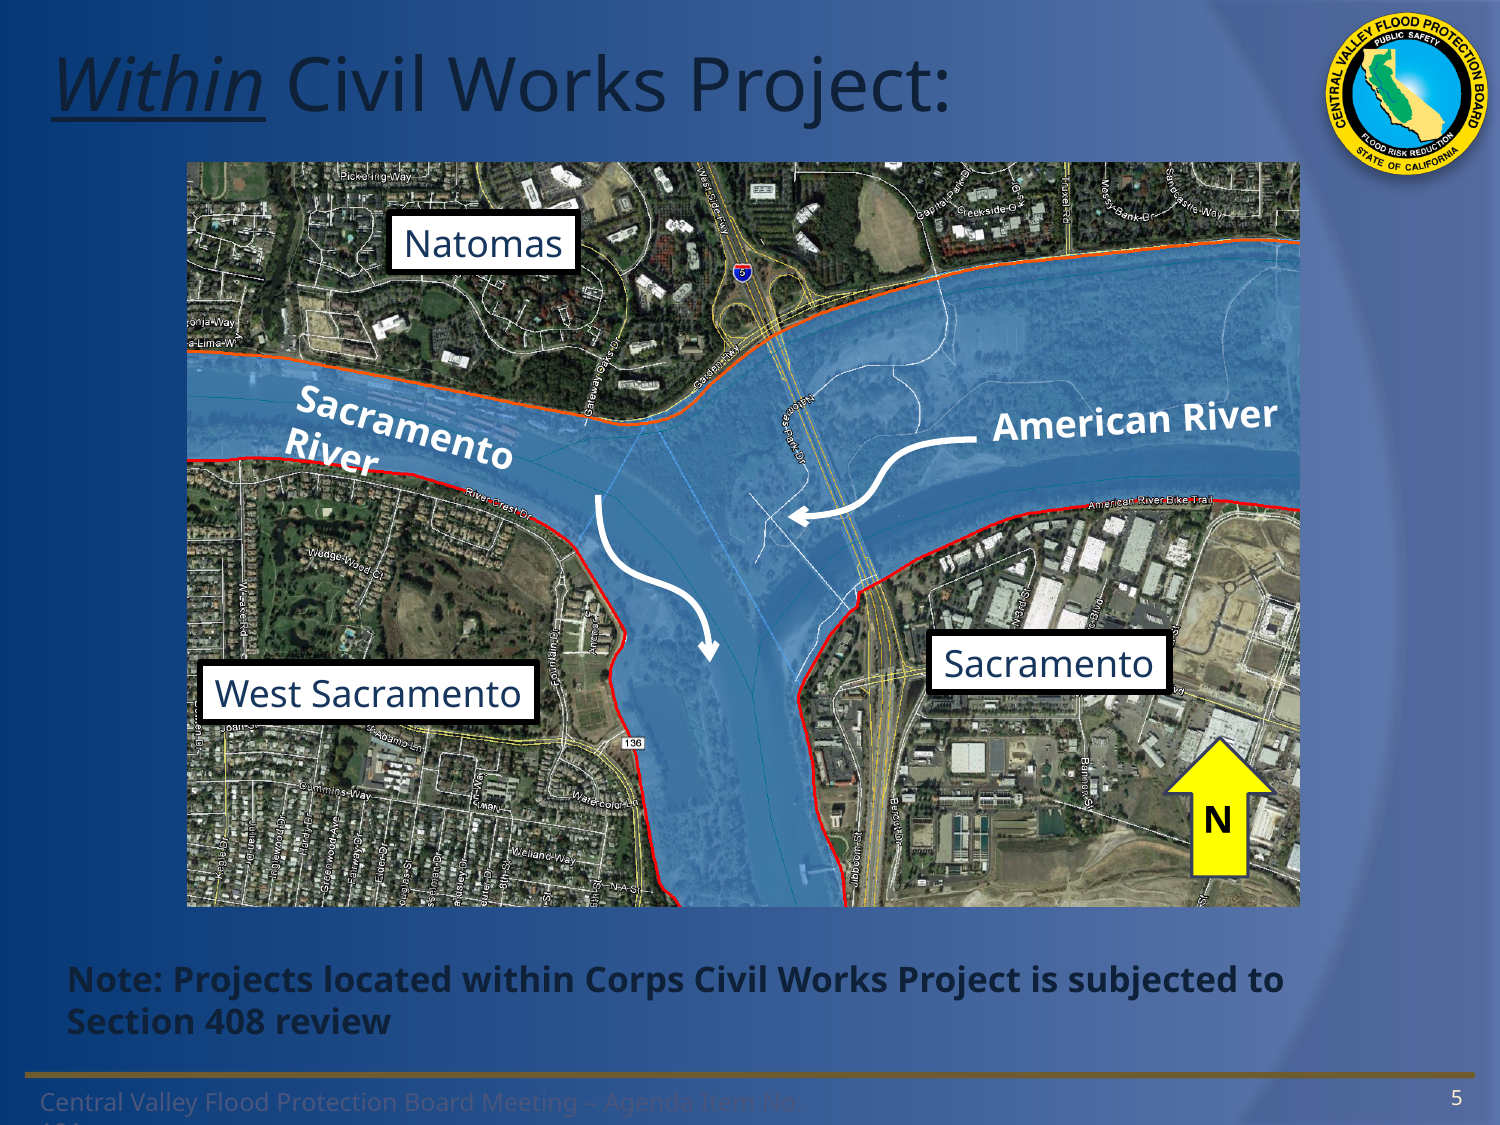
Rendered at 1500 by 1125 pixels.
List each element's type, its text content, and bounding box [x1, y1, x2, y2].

list Note: Projects located within Corps Civil Works Project is subjected to Section 408 review [51, 950, 1421, 1050]
picture [1325, 12, 1488, 175]
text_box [787, 439, 977, 518]
slide_number 5 [1337, 1053, 1463, 1114]
picture [187, 162, 1301, 907]
title Within Civil Works Project: [37, 0, 1388, 163]
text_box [570, 522, 739, 635]
